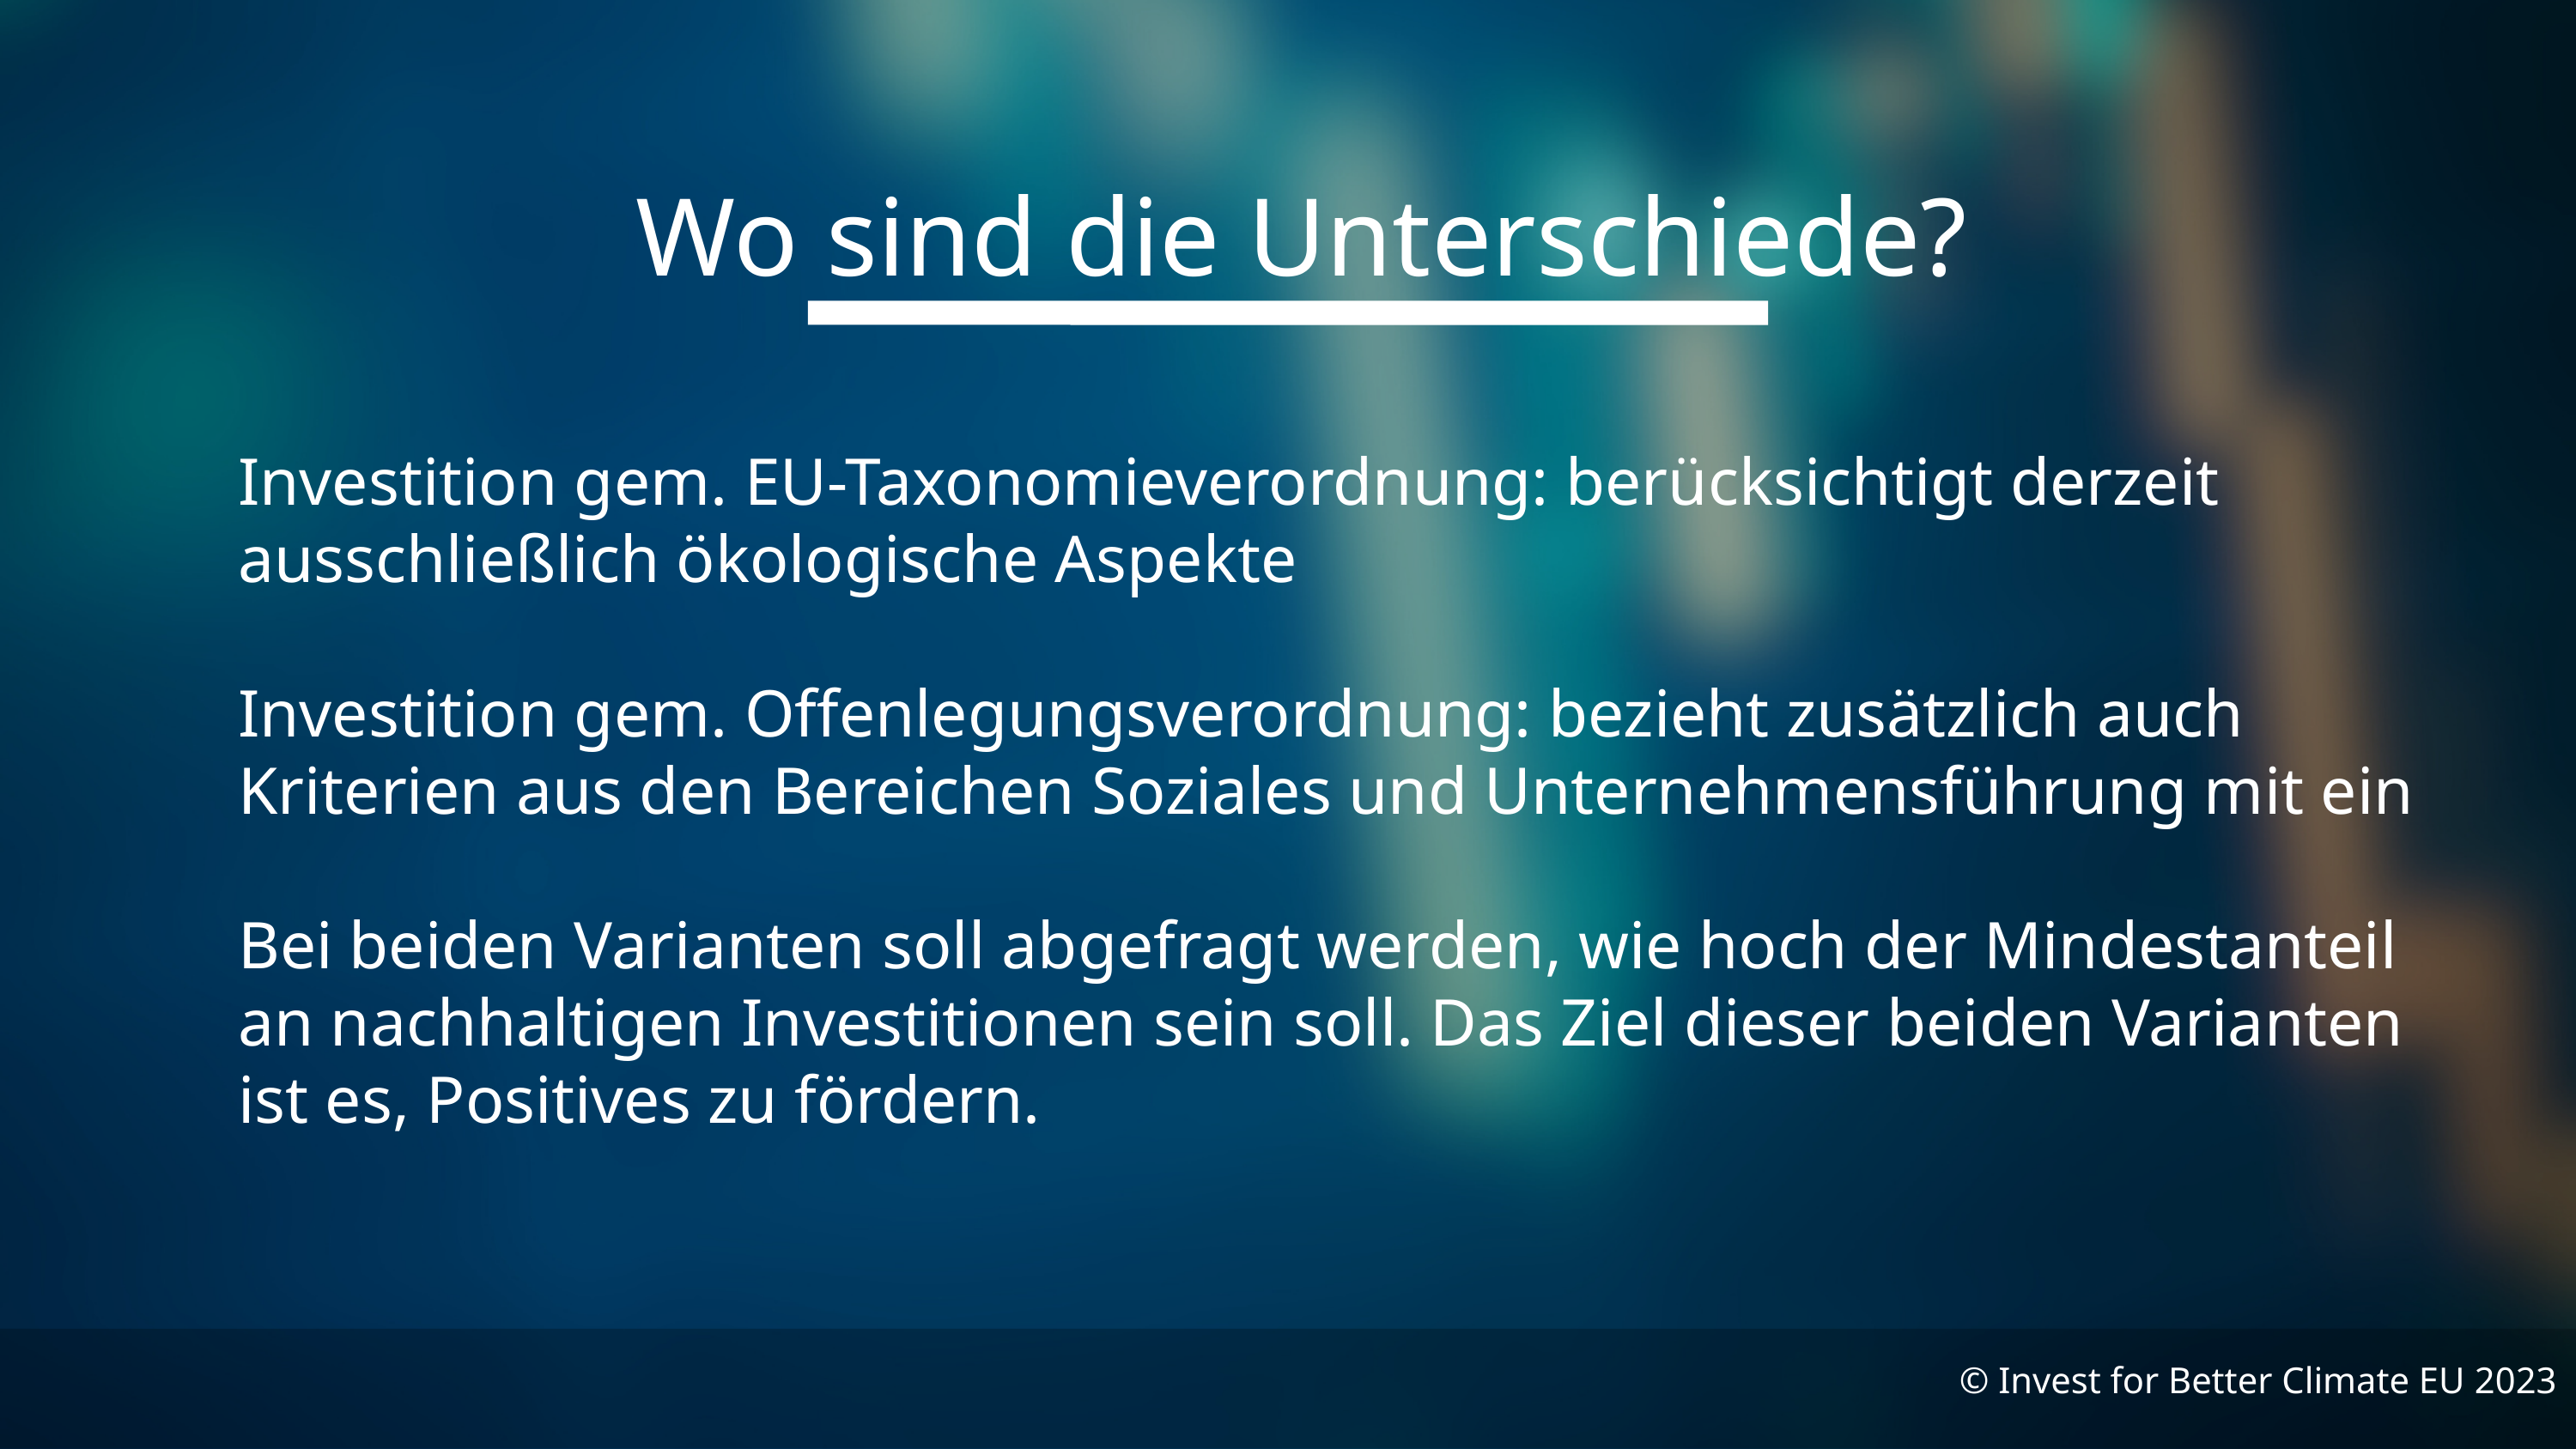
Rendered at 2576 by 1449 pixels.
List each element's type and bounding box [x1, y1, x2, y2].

text_box [0, 0, 2576, 1449]
